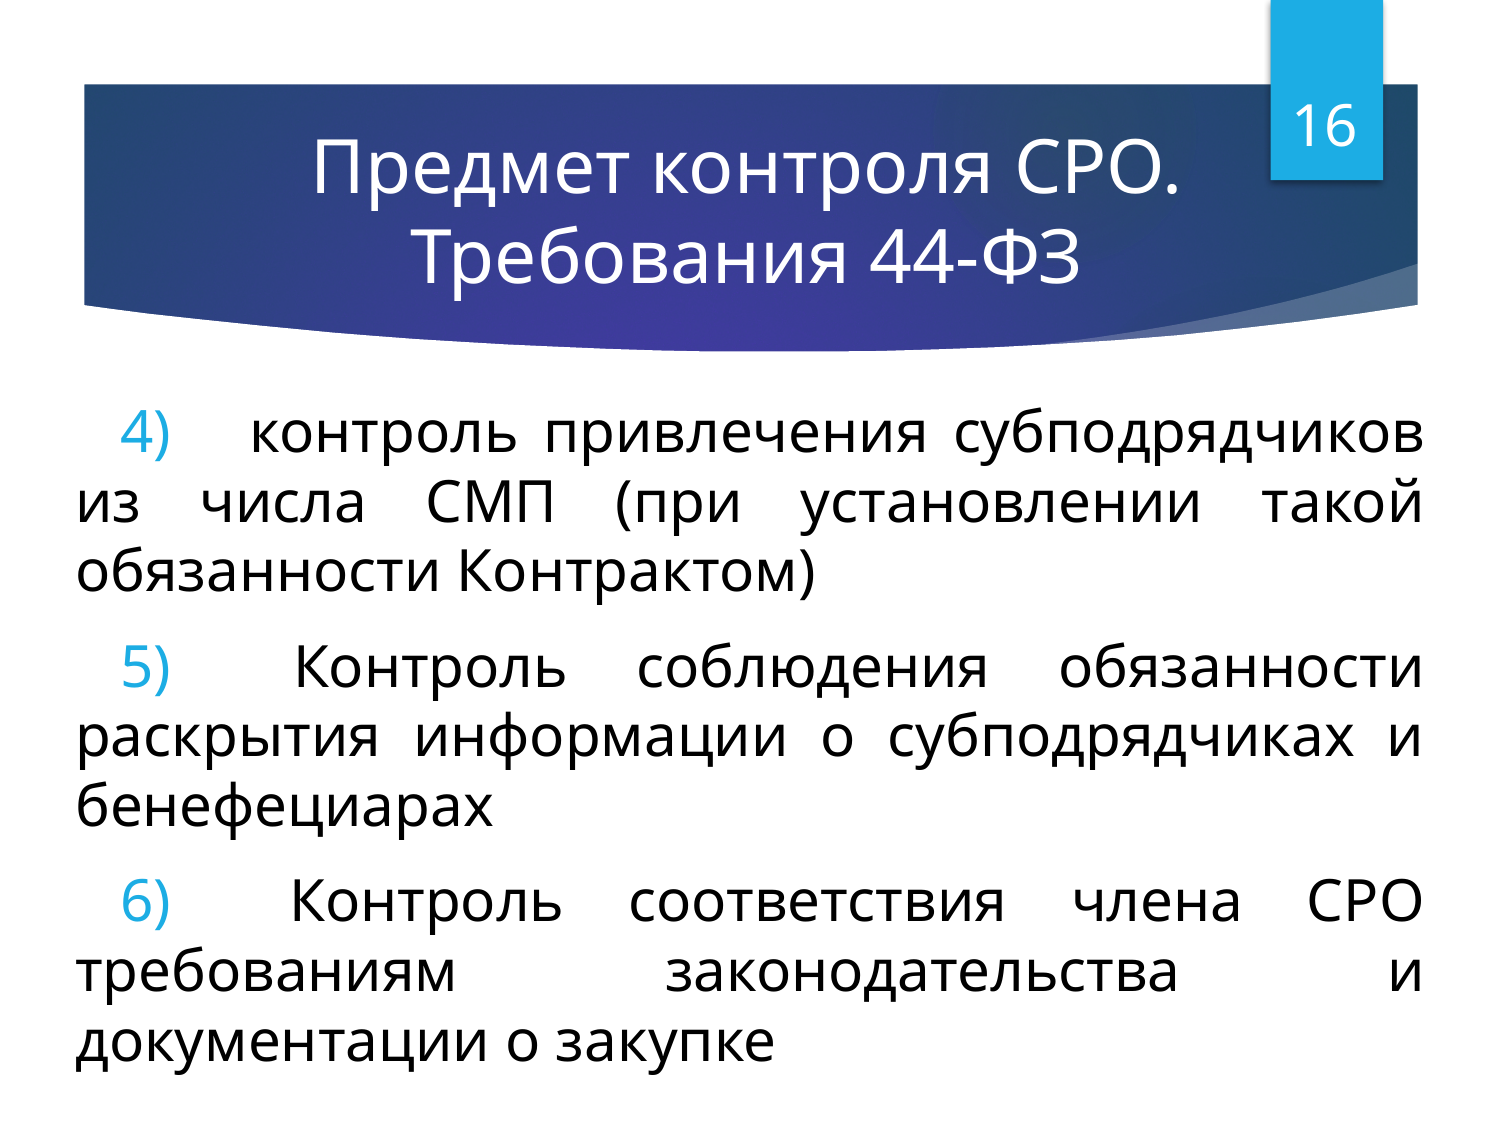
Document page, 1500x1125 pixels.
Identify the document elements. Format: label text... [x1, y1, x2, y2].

list 4) контроль привлечения субподрядчиков из числа СМП (при установлении такой обязанности Контрактом) 5) Контроль соблюдения обязанности раскрытия информации о субподрядчиках и бенефециарах 6) Контроль соответствия члена СРО требованиям законодательства и документации о закупке [60, 386, 1440, 1104]
slide_number 16 [1259, 48, 1390, 175]
title Предмет контроля СРО. Требования 44-ФЗ [205, 102, 1288, 315]
